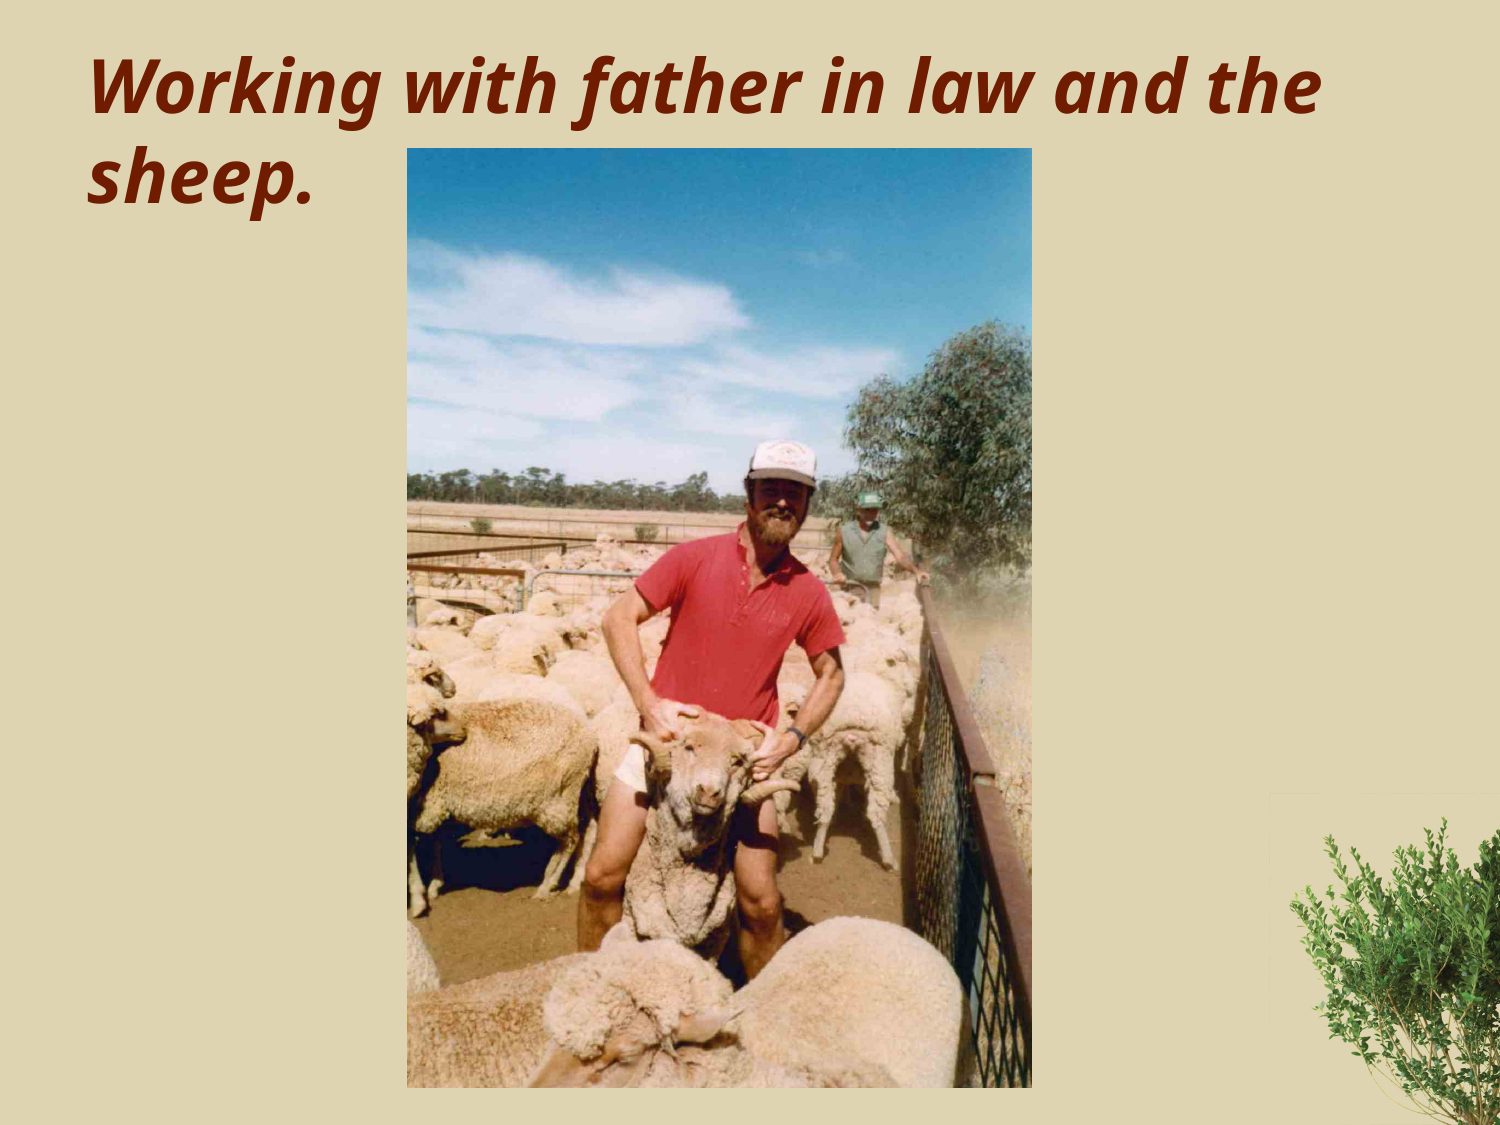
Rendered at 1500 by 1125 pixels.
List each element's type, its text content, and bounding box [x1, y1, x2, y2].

picture [0, 0, 1500, 1125]
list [407, 148, 1032, 1088]
text_box Working with father in law and the sheep. [72, 30, 1422, 774]
